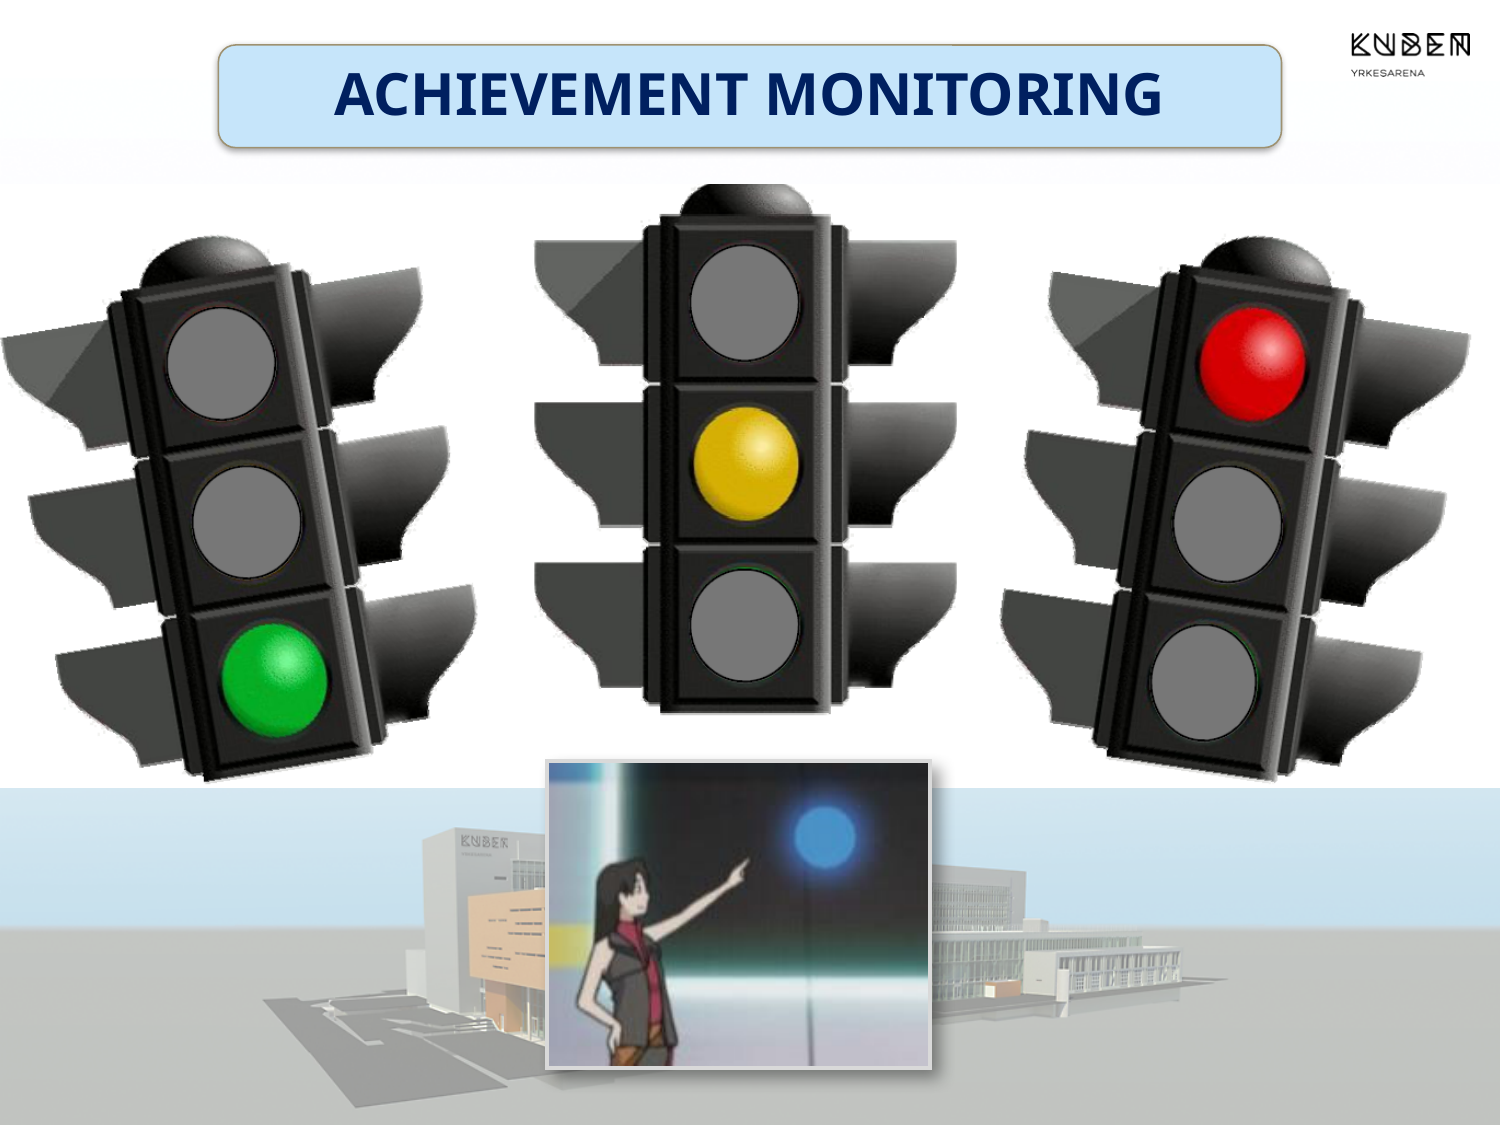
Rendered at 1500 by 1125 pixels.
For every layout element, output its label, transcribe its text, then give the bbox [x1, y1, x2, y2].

text_box ACHIEVEMENT MONITORING [217, 44, 1283, 149]
picture [1351, 33, 1470, 77]
picture [0, 184, 1500, 1067]
